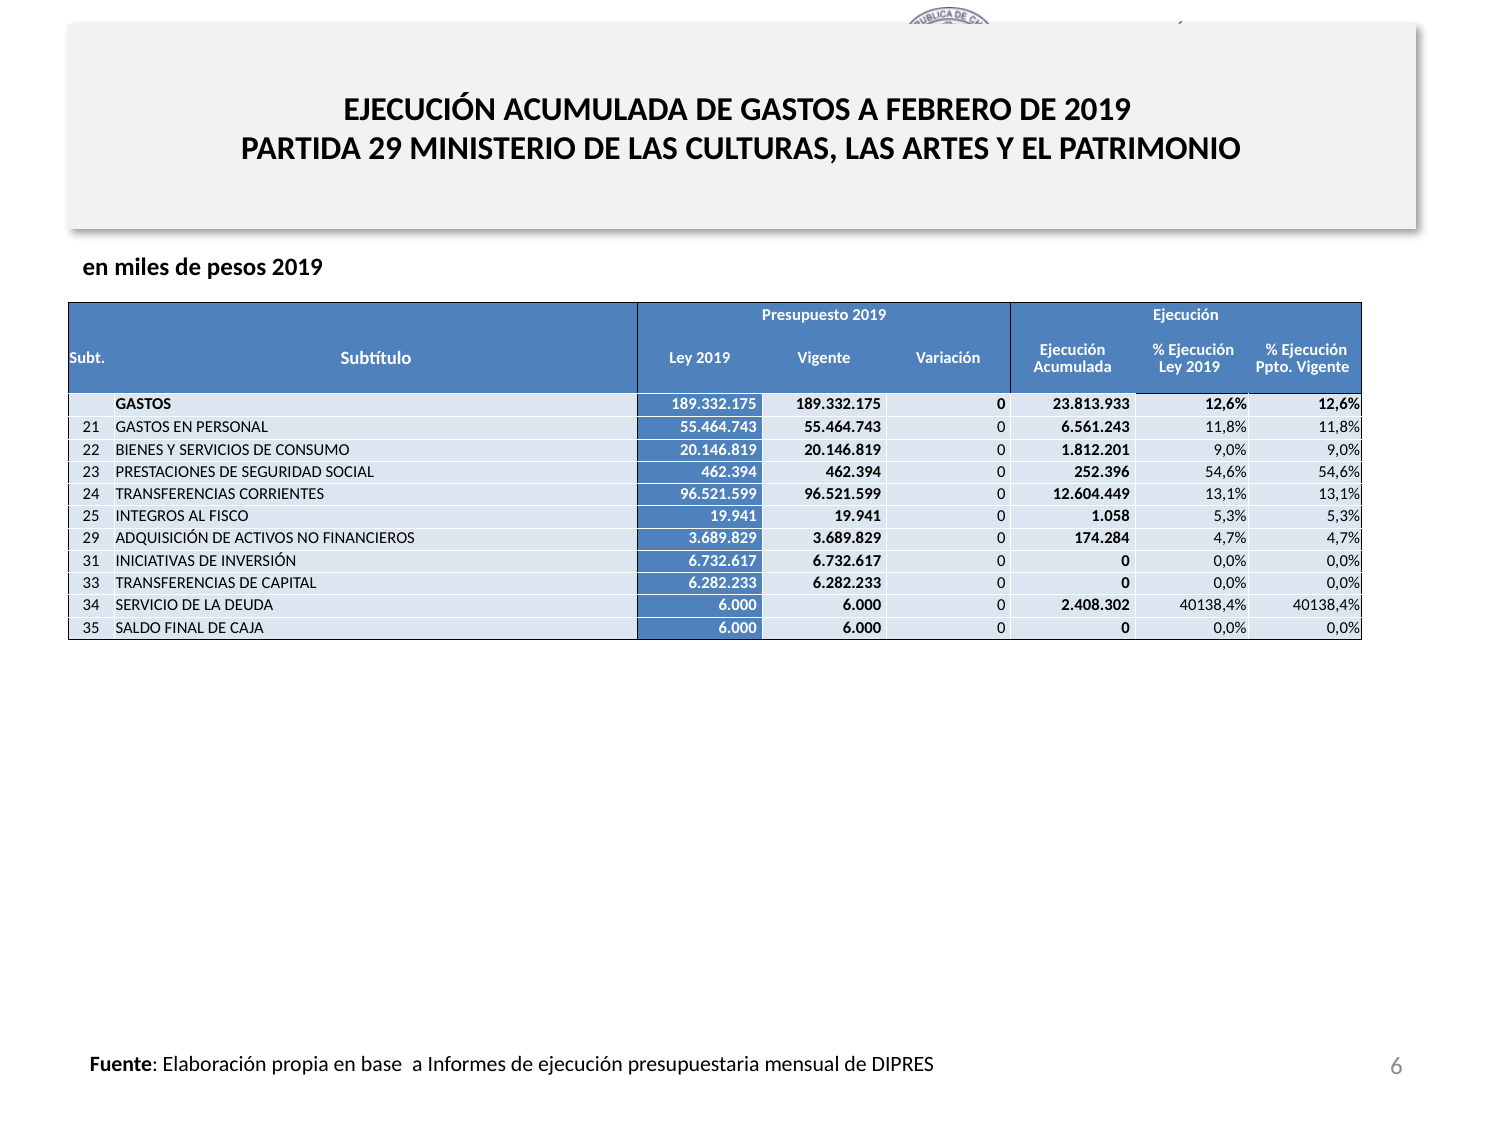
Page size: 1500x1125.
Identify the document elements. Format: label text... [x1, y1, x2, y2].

table_header Presupuesto 2019 [638, 303, 1010, 325]
table_cell 20.146.819 [638, 440, 762, 461]
table_cell 5,3% [1249, 506, 1361, 528]
table_cell 189.332.175 [763, 394, 886, 416]
table_cell SERVICIO DE LA DEUDA [115, 595, 637, 617]
table_cell 31 [69, 551, 114, 572]
table_cell 35 [69, 618, 114, 639]
table_cell 33 [69, 573, 114, 594]
table_cell 0 [1011, 618, 1135, 639]
title EJECUCIÓN ACUMULADA DE GASTOS A FEBRERO DE 2019 PARTIDA 29 MINISTERIO DE LAS CULTURAS, LAS ARTES Y EL PATRIMONIO [68, 24, 1416, 229]
table_cell 12,6% [1249, 394, 1361, 416]
table_cell PRESTACIONES DE SEGURIDAD SOCIAL [115, 462, 637, 483]
table_cell % Ejecución Ppto. Vigente [1248, 325, 1361, 393]
table_cell 34 [69, 595, 114, 617]
table_cell 22 [69, 440, 114, 461]
table_cell 20.146.819 [763, 440, 886, 461]
table_cell 0 [1011, 551, 1135, 572]
table_cell 4,7% [1249, 529, 1361, 550]
text_box en miles de pesos 2019 [67, 242, 1418, 318]
table_cell [69, 394, 114, 416]
table_cell 0,0% [1136, 573, 1248, 594]
table_cell 0 [887, 506, 1010, 528]
table_cell 174.284 [1011, 529, 1135, 550]
table_cell 0 [887, 440, 1010, 461]
table_cell Subtítulo [114, 325, 637, 393]
table_cell 0 [1011, 573, 1135, 594]
table_cell 6.282.233 [638, 573, 762, 594]
table_cell 6.000 [638, 618, 762, 639]
table_cell 11,8% [1136, 417, 1248, 439]
table_cell 0 [887, 573, 1010, 594]
table_cell 252.396 [1011, 462, 1135, 483]
table_cell GASTOS [115, 394, 637, 416]
table_cell 12,6% [1136, 394, 1248, 416]
table_cell 0 [887, 484, 1010, 505]
table_cell 96.521.599 [638, 484, 762, 505]
table_cell 0,0% [1249, 573, 1361, 594]
table_cell 19.941 [638, 506, 762, 528]
table_cell 0 [887, 394, 1010, 416]
table_cell 1.058 [1011, 506, 1135, 528]
table_cell 11,8% [1249, 417, 1361, 439]
table_cell 0 [887, 595, 1010, 617]
table_cell 54,6% [1249, 462, 1361, 483]
table_cell Ley 2019 [638, 325, 762, 393]
table_header Ejecución [1011, 303, 1361, 325]
table_cell GASTOS EN PERSONAL [115, 417, 637, 439]
table_cell 29 [69, 529, 114, 550]
table_cell ADQUISICIÓN DE ACTIVOS NO FINANCIEROS [115, 529, 637, 550]
table_cell 6.732.617 [763, 551, 886, 572]
table_cell TRANSFERENCIAS DE CAPITAL [115, 573, 637, 594]
table_cell BIENES Y SERVICIOS DE CONSUMO [115, 440, 637, 461]
table_cell 0,0% [1249, 618, 1361, 639]
table_cell 9,0% [1249, 440, 1361, 461]
picture [903, 7, 997, 24]
table_cell 462.394 [638, 462, 762, 483]
table_cell 3.689.829 [638, 529, 762, 550]
table_cell 96.521.599 [763, 484, 886, 505]
table_cell 2.408.302 [1011, 595, 1135, 617]
table_cell 19.941 [763, 506, 886, 528]
table_cell 0,0% [1136, 551, 1248, 572]
table_cell 23 [69, 462, 114, 483]
table_cell 6.732.617 [638, 551, 762, 572]
table_cell Variación [886, 325, 1010, 393]
table_cell Subt. [69, 325, 114, 393]
table_cell Ejecución Acumulada [1011, 325, 1135, 393]
table_cell 6.000 [763, 595, 886, 617]
table_cell 40138,4% [1136, 595, 1248, 617]
table_cell 54,6% [1136, 462, 1248, 483]
table_cell INTEGROS AL FISCO [115, 506, 637, 528]
table_cell % Ejecución Ley 2019 [1135, 325, 1248, 393]
table_cell 6.000 [763, 618, 886, 639]
table_cell 40138,4% [1249, 595, 1361, 617]
table_cell 0 [887, 551, 1010, 572]
table_cell 0 [887, 462, 1010, 483]
table_cell 1.812.201 [1011, 440, 1135, 461]
table_cell 6.561.243 [1011, 417, 1135, 439]
table_cell 23.813.933 [1011, 394, 1135, 416]
table_cell SALDO FINAL DE CAJA [115, 618, 637, 639]
table_header [69, 303, 114, 325]
table_cell 0,0% [1136, 618, 1248, 639]
table_cell 9,0% [1136, 440, 1248, 461]
table_cell 189.332.175 [638, 394, 762, 416]
table_cell 462.394 [763, 462, 886, 483]
table_cell 0 [887, 618, 1010, 639]
table_cell 25 [69, 506, 114, 528]
table_cell TRANSFERENCIAS CORRIENTES [115, 484, 637, 505]
slide_number 6 [1067, 1035, 1418, 1095]
table_cell 0 [887, 529, 1010, 550]
table_cell Vigente [762, 325, 886, 393]
table_cell 5,3% [1136, 506, 1248, 528]
table_cell INICIATIVAS DE INVERSIÓN [115, 551, 637, 572]
table_cell 0 [887, 417, 1010, 439]
table_cell 24 [69, 484, 114, 505]
table_cell 3.689.829 [763, 529, 886, 550]
table_cell 13,1% [1136, 484, 1248, 505]
table_cell 0,0% [1249, 551, 1361, 572]
table_cell 6.282.233 [763, 573, 886, 594]
table_cell 4,7% [1136, 529, 1248, 550]
table_cell 12.604.449 [1011, 484, 1135, 505]
table_cell 55.464.743 [763, 417, 886, 439]
table_cell 55.464.743 [638, 417, 762, 439]
table_header [114, 303, 637, 325]
table_cell 13,1% [1249, 484, 1361, 505]
table_cell 21 [69, 417, 114, 439]
table_cell 6.000 [638, 595, 762, 617]
